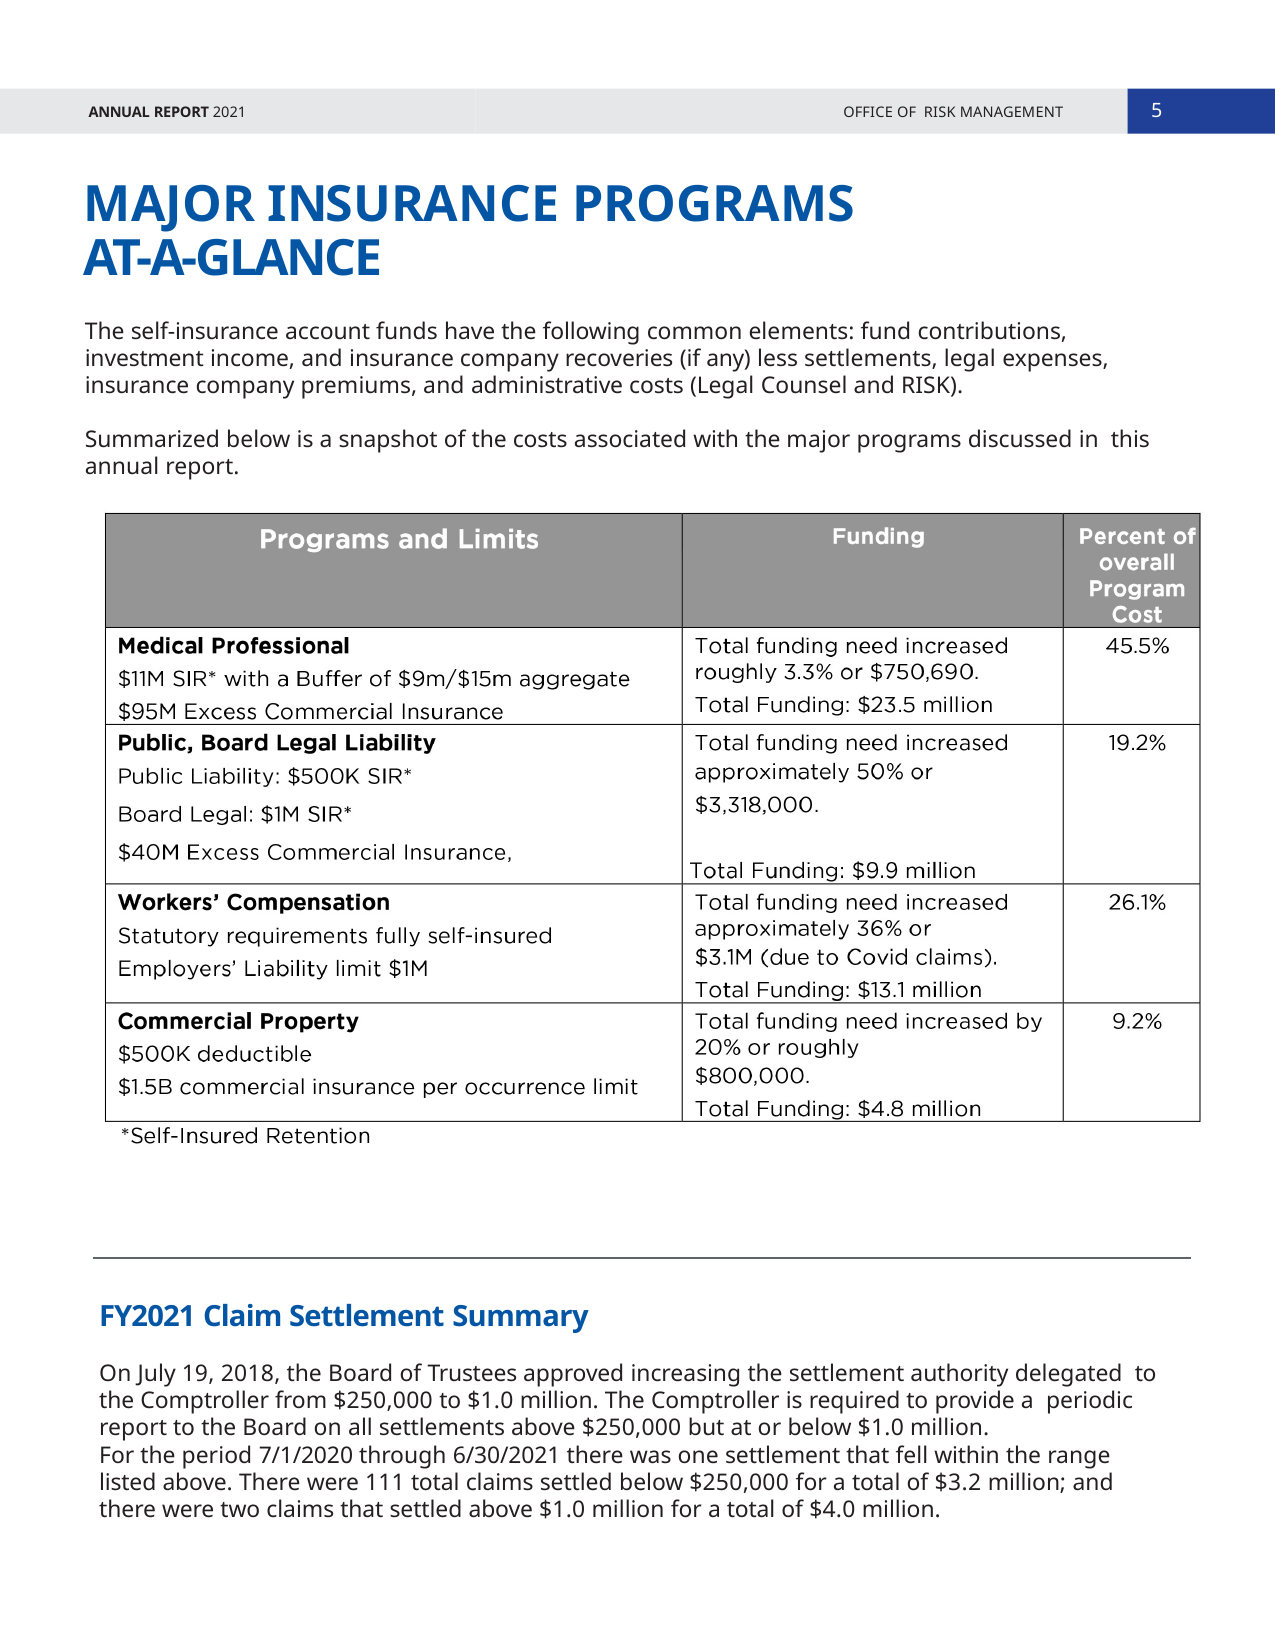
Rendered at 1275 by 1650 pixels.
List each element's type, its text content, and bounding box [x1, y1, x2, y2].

text_box 5 [1148, 95, 1166, 122]
picture [103, 509, 1204, 1148]
text_box [1128, 88, 1275, 134]
text_box [0, 88, 475, 134]
text_box OFFICE OF RISK MANAGEMENT [841, 100, 1094, 120]
text_box [475, 88, 1128, 134]
text_box FY2021 Claim Settlement Summary On July 19, 2018, the Board of Trustees approved increasing the settlement authority delegated to the Comptroller from $250,000 to $1.0 million. The Comptroller is required to provide a periodic report to the Board on all settlements above $250,000 but at or below $1.0 million. For the period 7/1/2020 through 6/30/2021 there was one settlement that fell within the range listed above. There were 111 total claims settled below $250,000 for a total of $3.2 million; and there were two claims that settled above $1.0 million for a total of $4.0 million. [97, 1295, 1186, 1522]
text_box MAJOR INSURANCE PROGRAMS AT-A-GLANCE The self-insurance account funds have the following common elements: fund contributions, investment income, and insurance company recoveries (if any) less settlements, legal expenses, insurance company premiums, and administrative costs (Legal Counsel and RISK). Summarized below is a snapshot of the costs associated with the major programs discussed in this annual report. [81, 168, 1173, 480]
text_box ANNUAL REPORT 2021 [86, 100, 266, 120]
